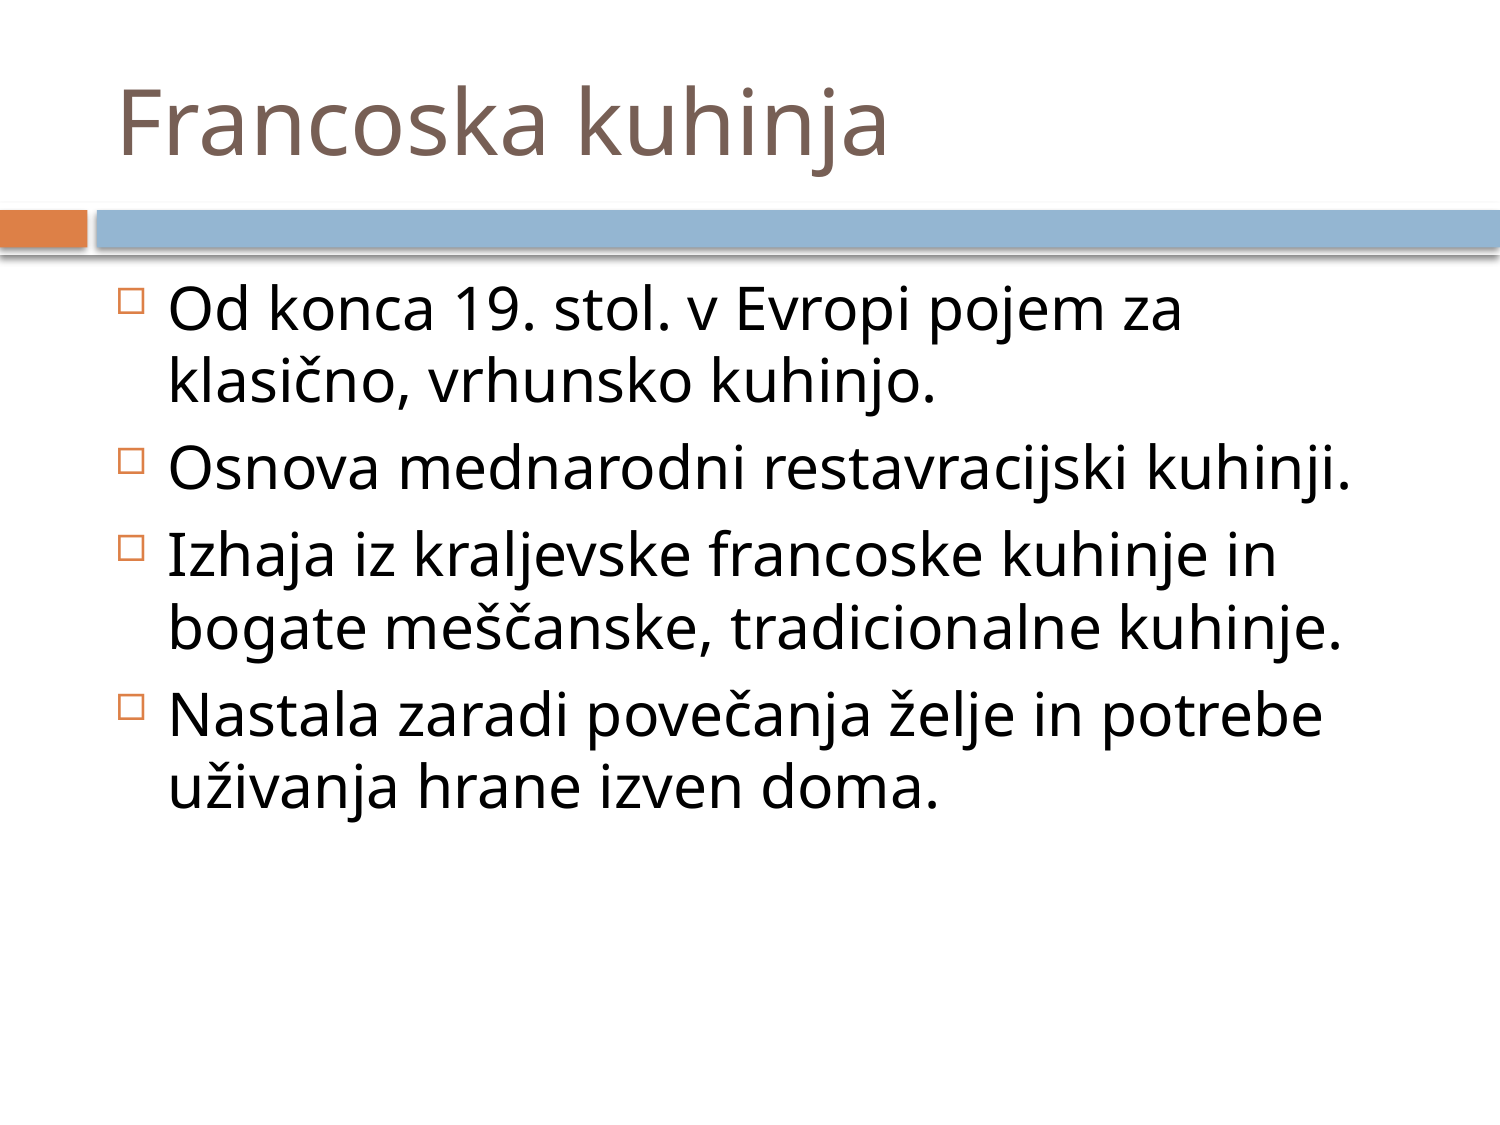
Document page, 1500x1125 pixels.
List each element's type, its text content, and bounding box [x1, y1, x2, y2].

list Od konca 19. stol. v Evropi pojem za klasično, vrhunsko kuhinjo. Osnova mednarodni restavracijski kuhinji. Izhaja iz kraljevske francoske kuhinje in bogate meščanske, tradicionalne kuhinje. Nastala zaradi povečanja želje in potrebe uživanja hrane izven doma. [100, 262, 1438, 1005]
title Francoska kuhinja [100, 37, 1438, 200]
